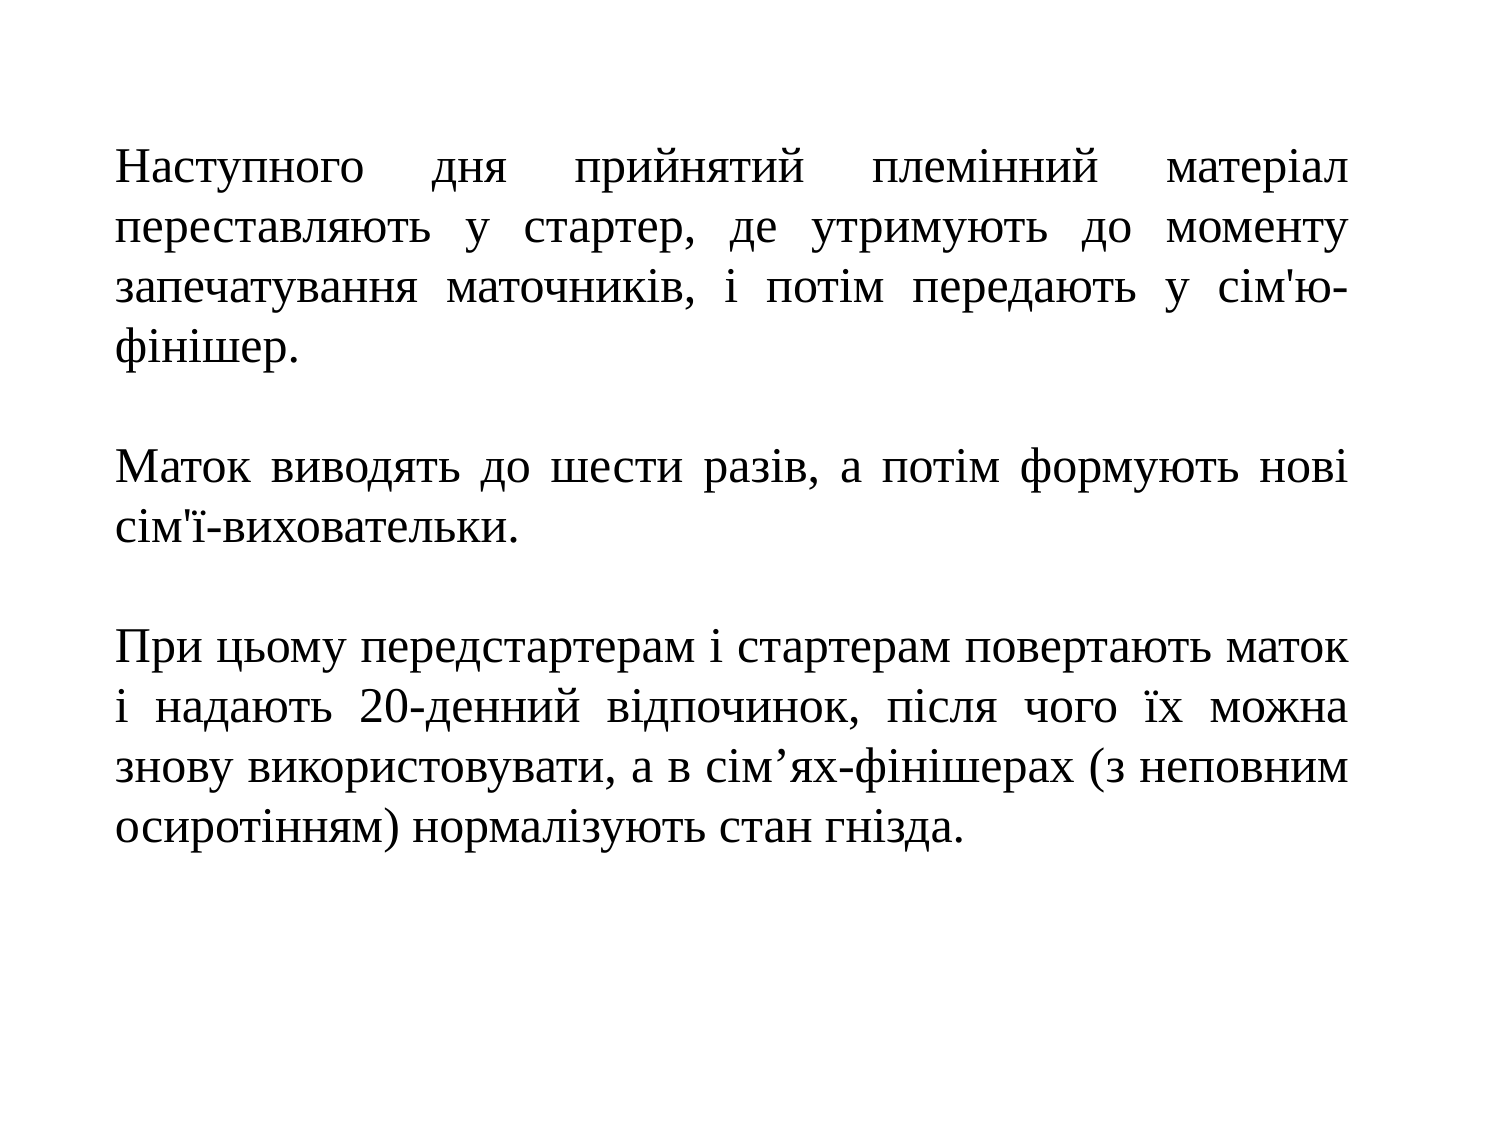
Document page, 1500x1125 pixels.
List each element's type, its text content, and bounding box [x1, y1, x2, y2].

text_box Наступного дня прийнятий племінний матеріал переставляють у стартер, де утримують до моменту запечатування маточників, і потім передають у сім'ю-фінішер. Маток виводять до шести разів, а потім формують нові сім'ї-виховательки. При цьому передстартерам і стартерам повертають маток і надають 20-денний відпочинок, після чого їх можна знову використовувати, а в сім’ях-фінішерах (з неповним осиротінням) нормалізують стан гнізда. [100, 125, 1365, 861]
